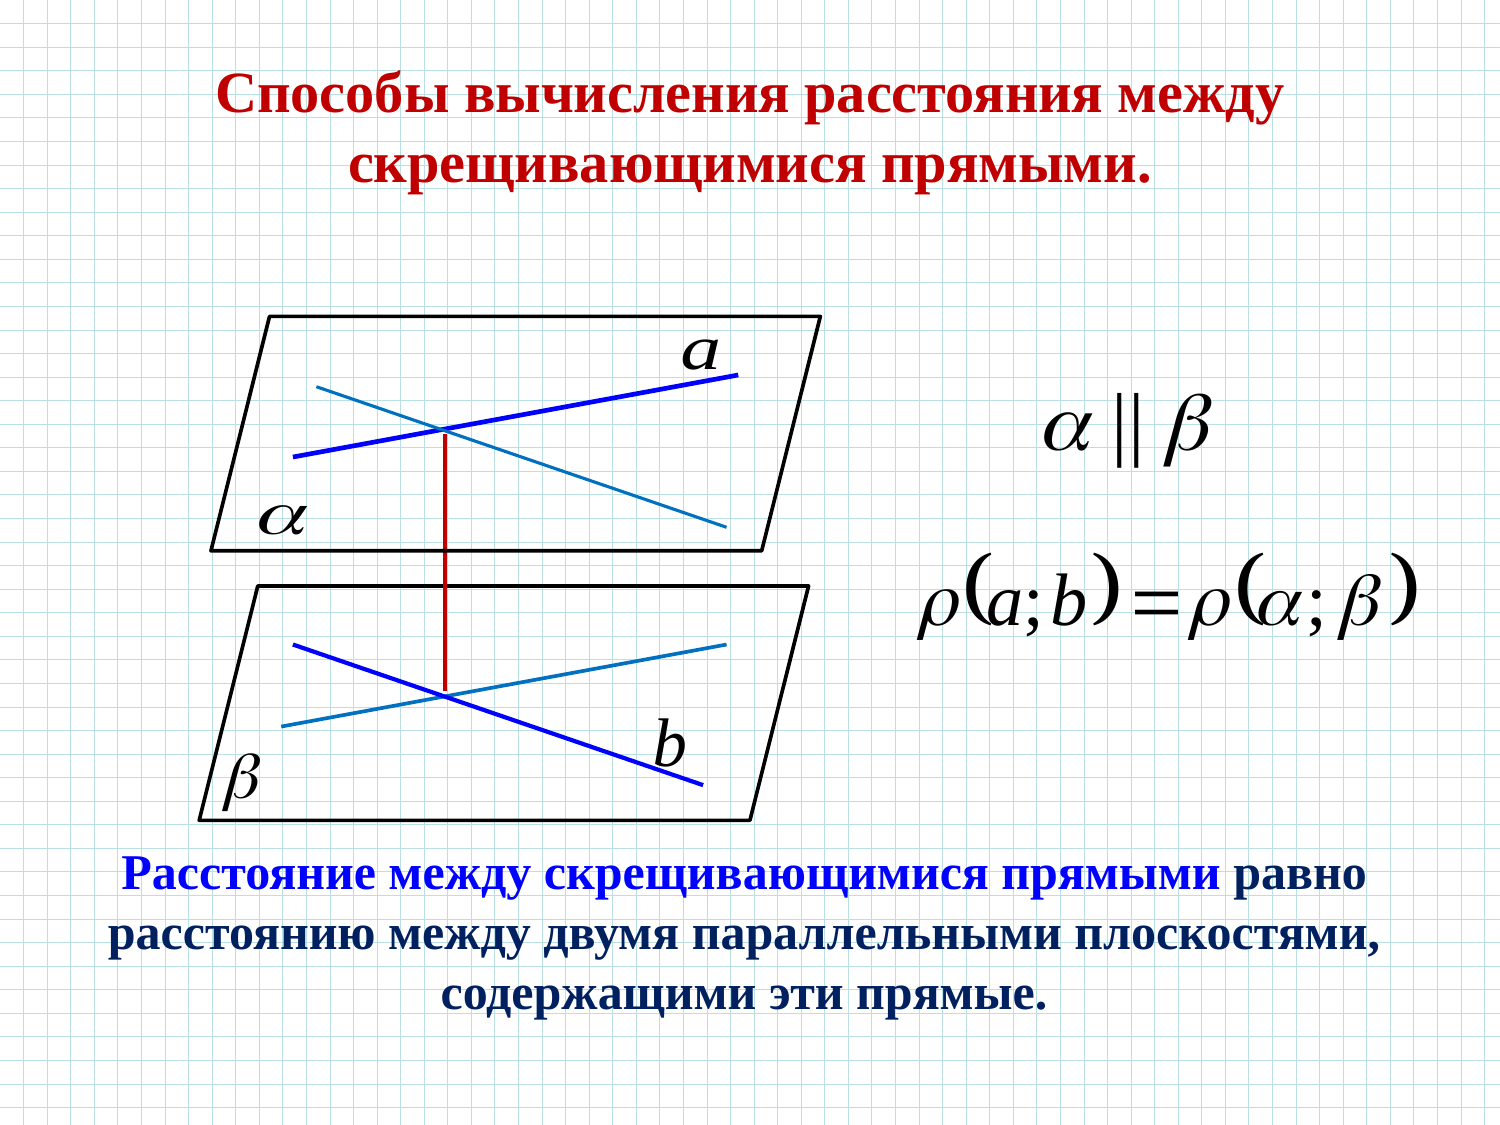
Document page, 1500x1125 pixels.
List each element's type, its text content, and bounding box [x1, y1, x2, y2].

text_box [292, 374, 662, 458]
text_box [1031, 374, 1231, 486]
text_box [316, 386, 727, 528]
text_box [705, 644, 727, 727]
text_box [902, 550, 1424, 657]
text_box [208, 314, 823, 553]
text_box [292, 644, 704, 786]
text_box Способы вычисления расстояния между скрещивающимися прямыми. [0, 46, 1500, 202]
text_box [210, 738, 277, 826]
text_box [281, 644, 290, 727]
text_box [218, 583, 811, 823]
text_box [667, 327, 737, 387]
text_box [644, 702, 702, 784]
text_box Расстояние между скрещивающимися прямыми равно расстоянию между двумя параллельными плоскостями, содержащими эти прямые. [58, 831, 1430, 1027]
text_box [197, 788, 205, 823]
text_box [731, 392, 739, 458]
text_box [245, 491, 329, 551]
